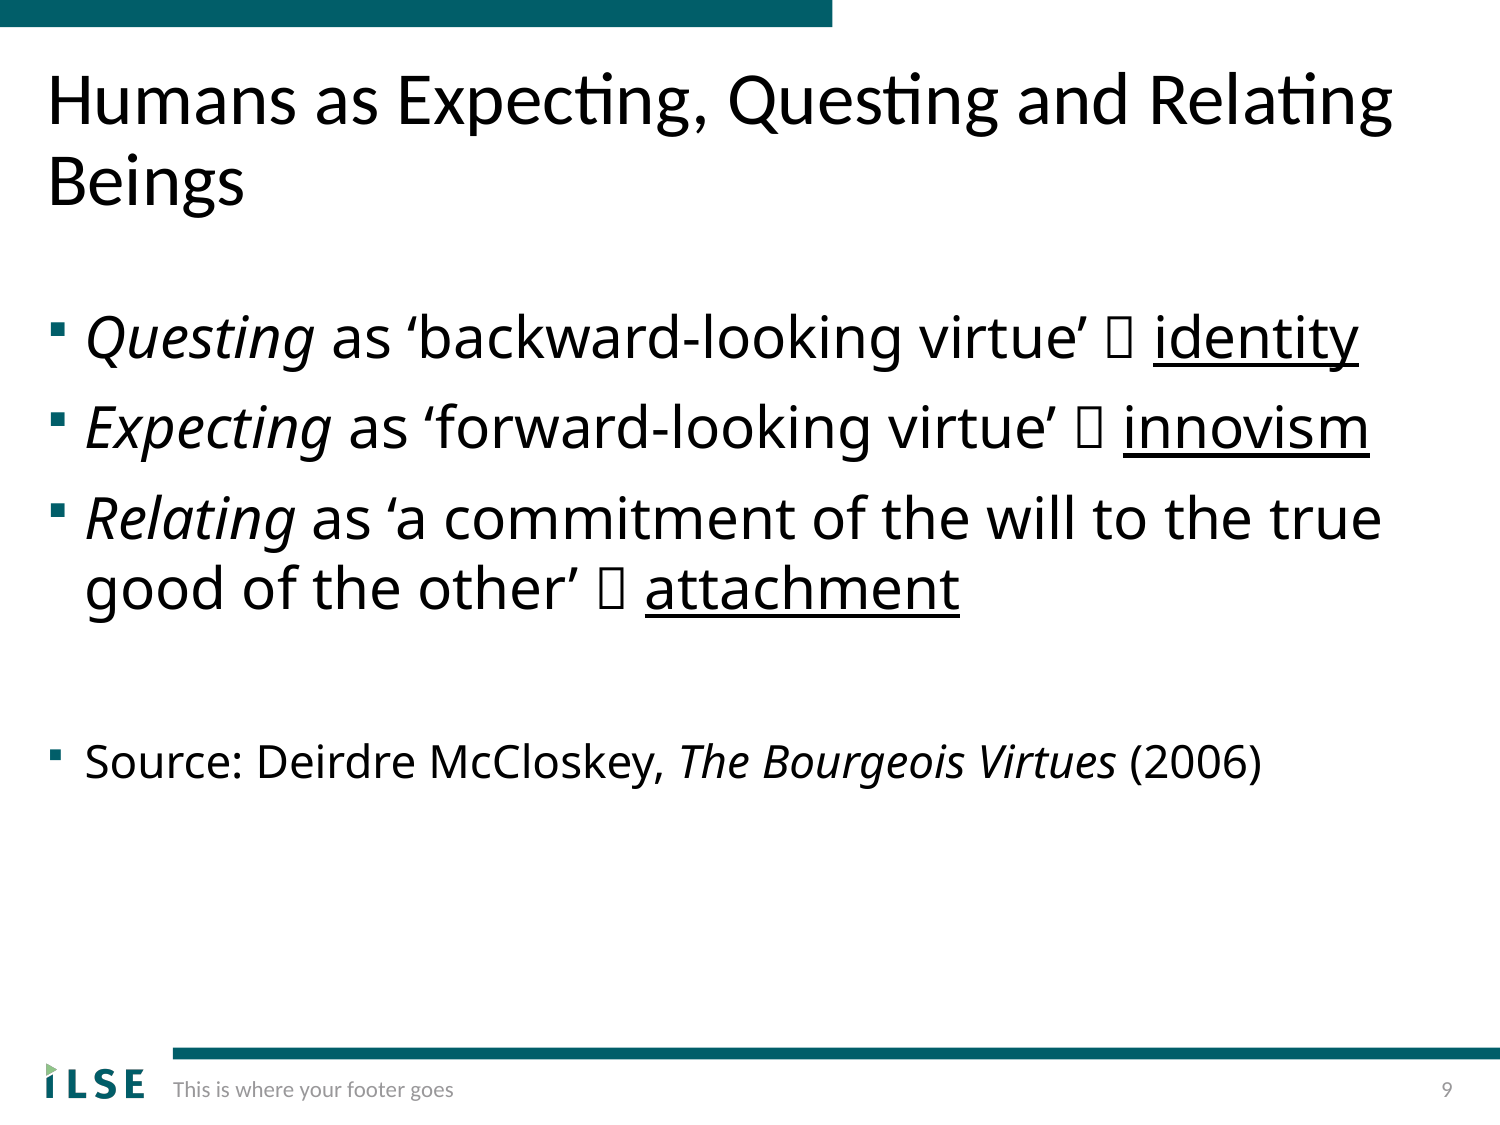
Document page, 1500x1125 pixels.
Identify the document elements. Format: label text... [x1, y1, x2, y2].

slide_number 9 [1340, 1078, 1453, 1098]
picture [37, 1058, 150, 1106]
title Humans as Expecting, Questing and Relating Beings [47, 59, 1453, 234]
list Questing as ‘backward-looking virtue’  identity Expecting as ‘forward-looking virtue’  innovism Relating as ‘a commitment of the will to the true good of the other’  attachment Source: Deirdre McCloskey, The Bourgeois Virtues (2006) [47, 299, 1453, 1014]
footer This is where your footer goes [173, 1078, 1235, 1098]
